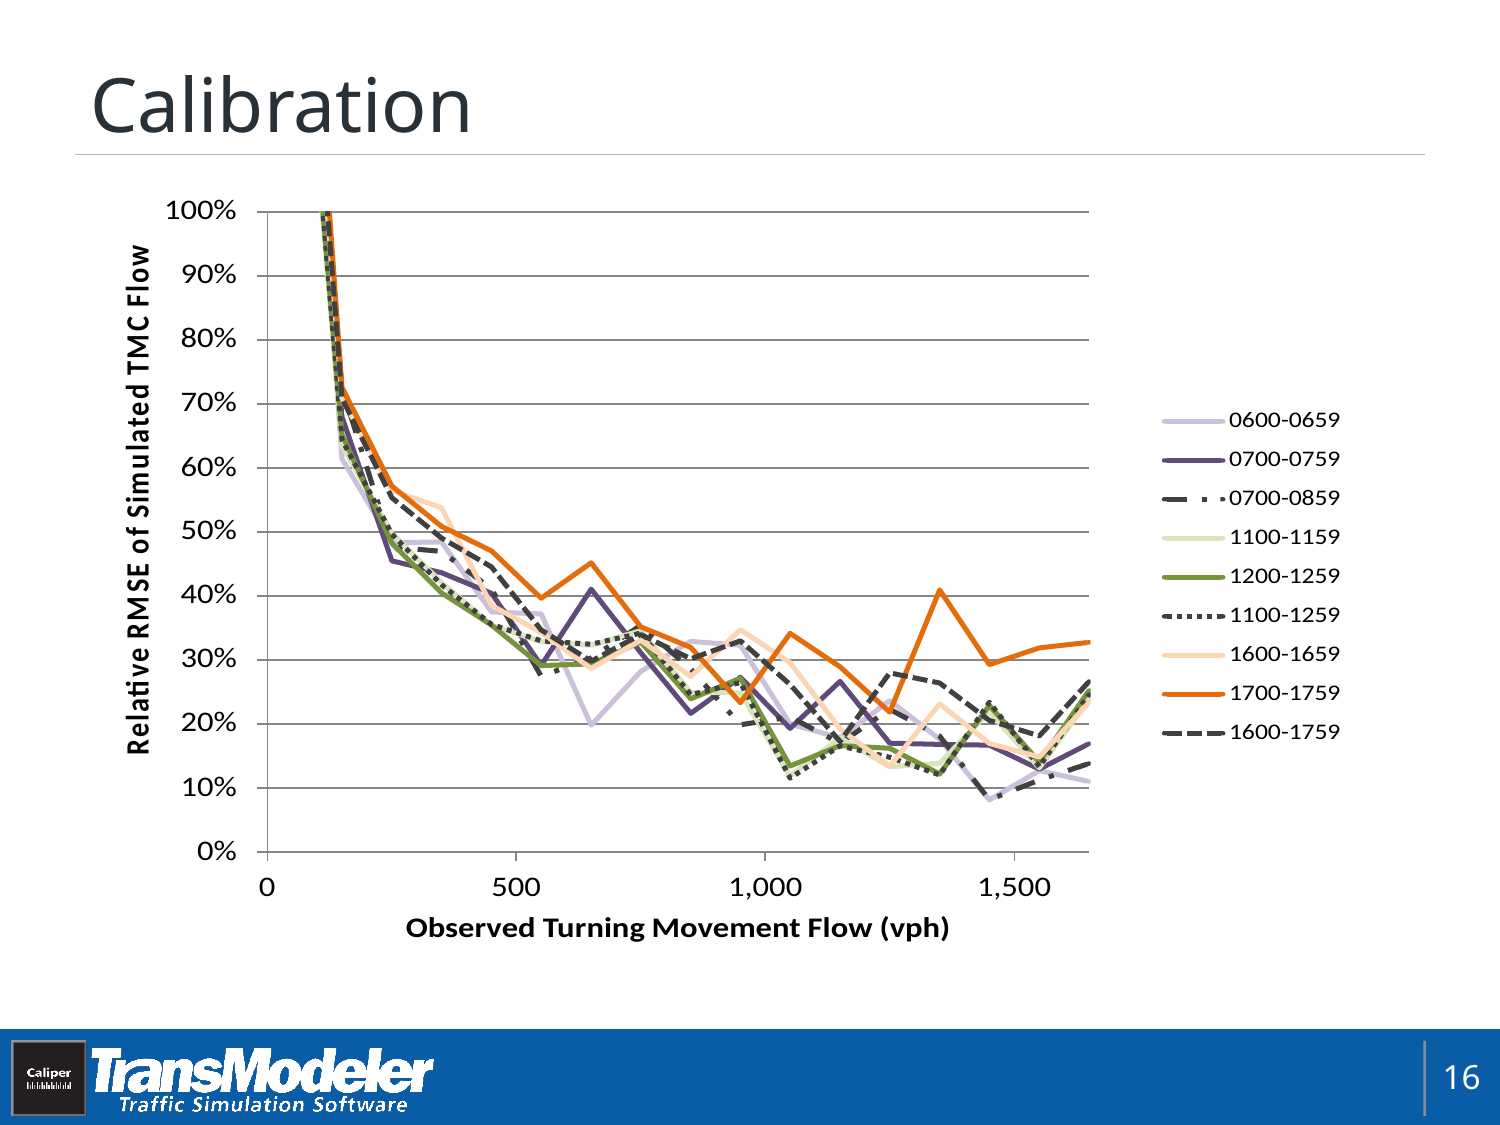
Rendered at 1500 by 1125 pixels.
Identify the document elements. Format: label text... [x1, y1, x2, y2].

picture [11, 1040, 434, 1116]
slide_number 15 [1429, 1054, 1489, 1103]
title Calibration [75, 45, 1425, 155]
picture [87, 183, 1365, 971]
